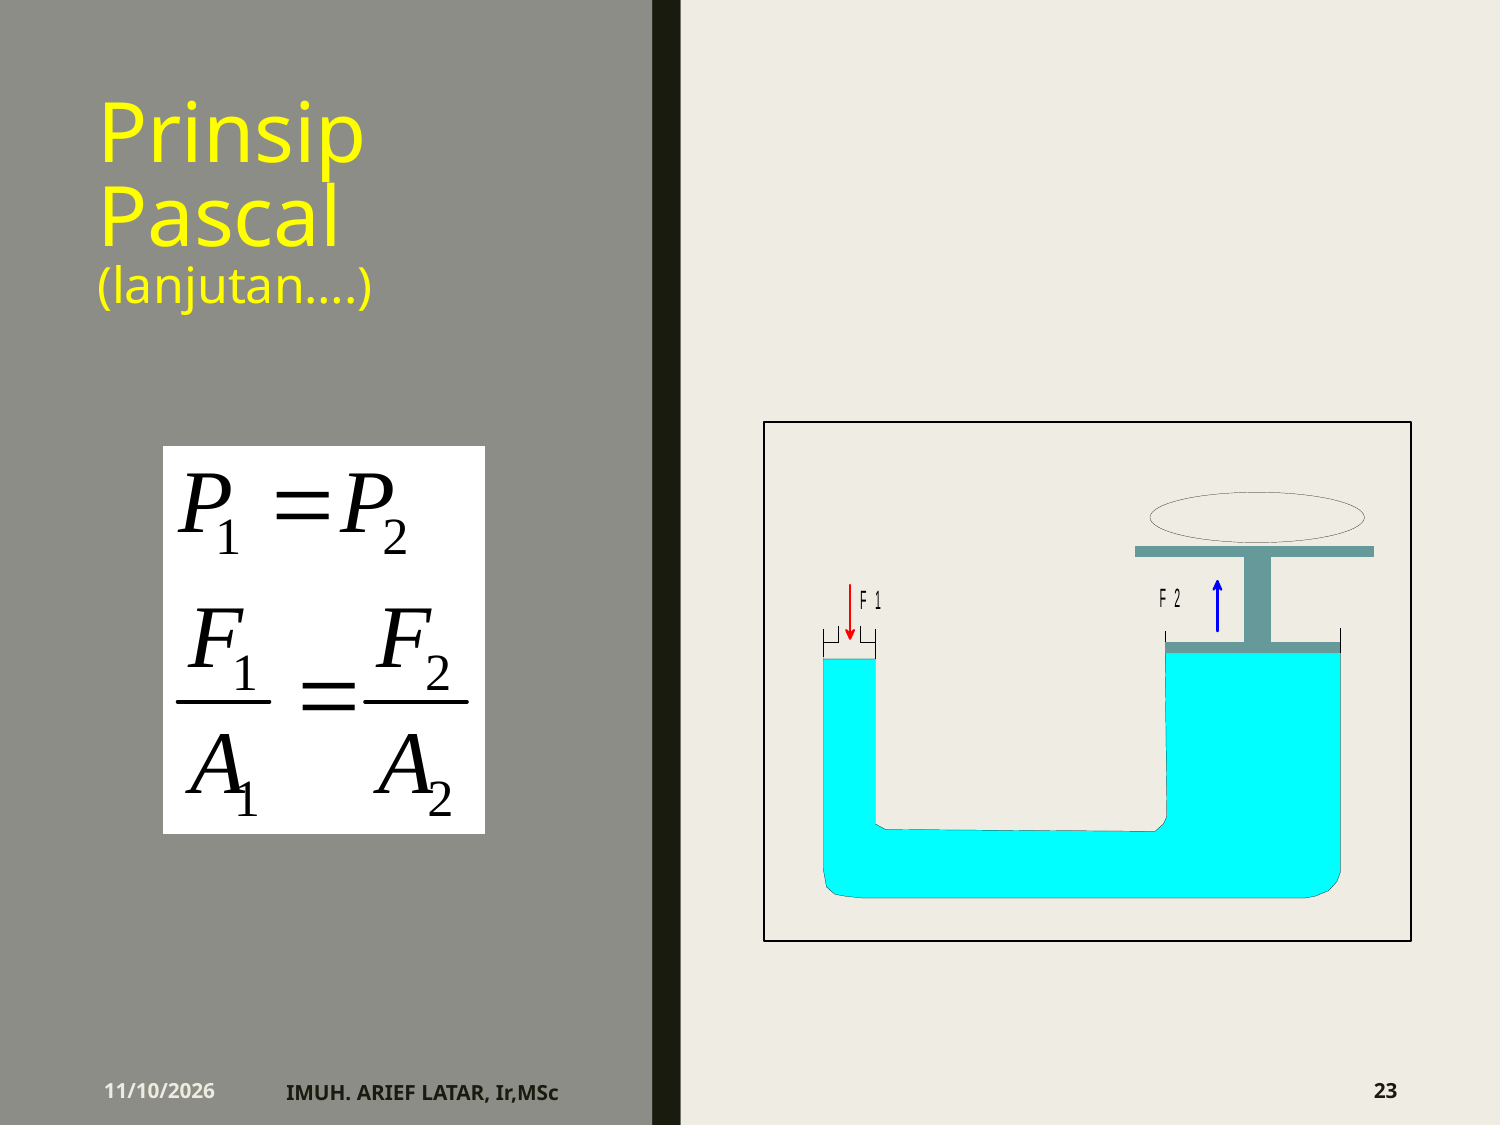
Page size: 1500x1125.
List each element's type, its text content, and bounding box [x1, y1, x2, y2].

slide_number 23 [1215, 1058, 1413, 1125]
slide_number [89, 1058, 238, 1125]
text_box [162, 446, 485, 834]
picture [763, 420, 1413, 942]
title Prinsip Pascal (lanjutan….) [82, 87, 625, 441]
footer IMUH. ARIEF LATAR, Ir,MSc [271, 1058, 650, 1125]
